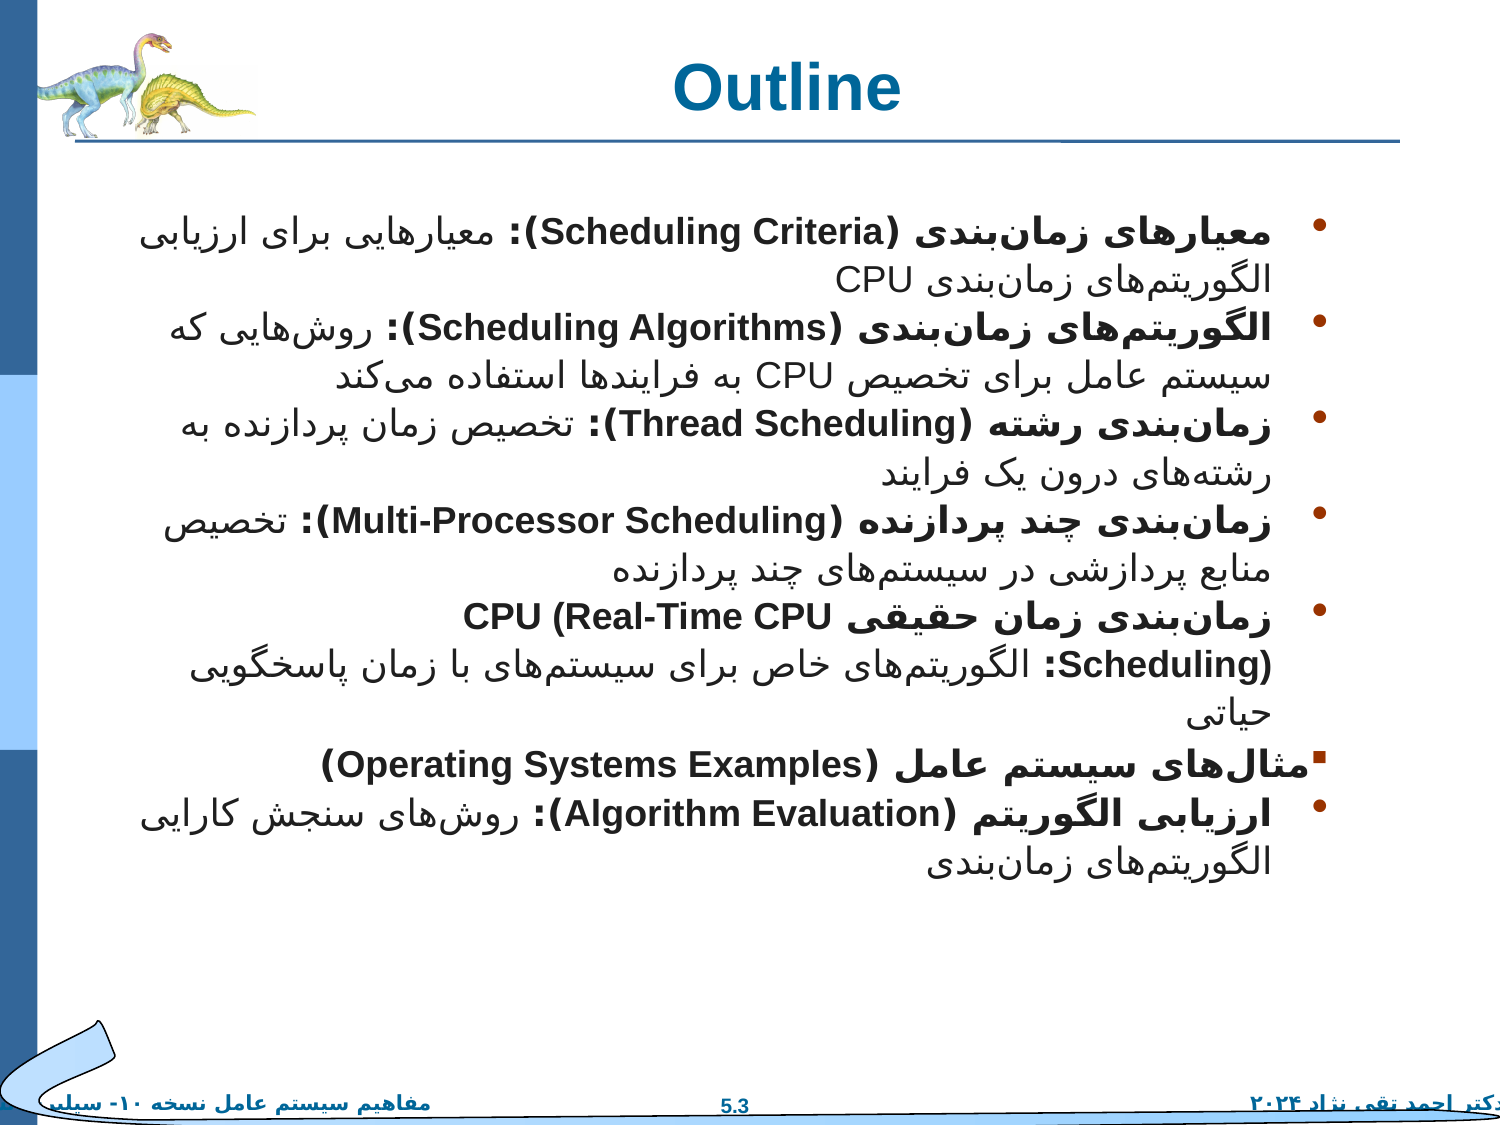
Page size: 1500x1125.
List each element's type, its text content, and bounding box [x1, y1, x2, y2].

picture [38, 20, 258, 151]
list معیارهای زمان‌بندی (Scheduling Criteria): معیارهایی برای ارزیابی الگوریتم‌های زمان‌بندی CPU الگوریتم‌های زمان‌بندی (Scheduling Algorithms): روش‌هایی که سیستم عامل برای تخصیص CPU به فرایندها استفاده می‌کند زمان‌بندی رشته (Thread Scheduling): تخصیص زمان پردازنده به رشته‌های درون یک فرایند زمان‌بندی چند پردازنده (Multi-Processor Scheduling): تخصیص منابع پردازشی در سیستم‌های چند پردازنده زمان‌بندی زمان حقیقی CPU (Real-Time CPU Scheduling): الگوریتم‌های خاص برای سیستم‌های با زمان پاسخگویی حیاتی مثال‌های سیستم عامل (Operating Systems Examples) ارزیابی الگوریتم (Algorithm Evaluation): روش‌های سنجش کارایی الگوریتم‌های زمان‌بندی [95, 196, 1344, 1041]
title Outline [150, 36, 1425, 132]
